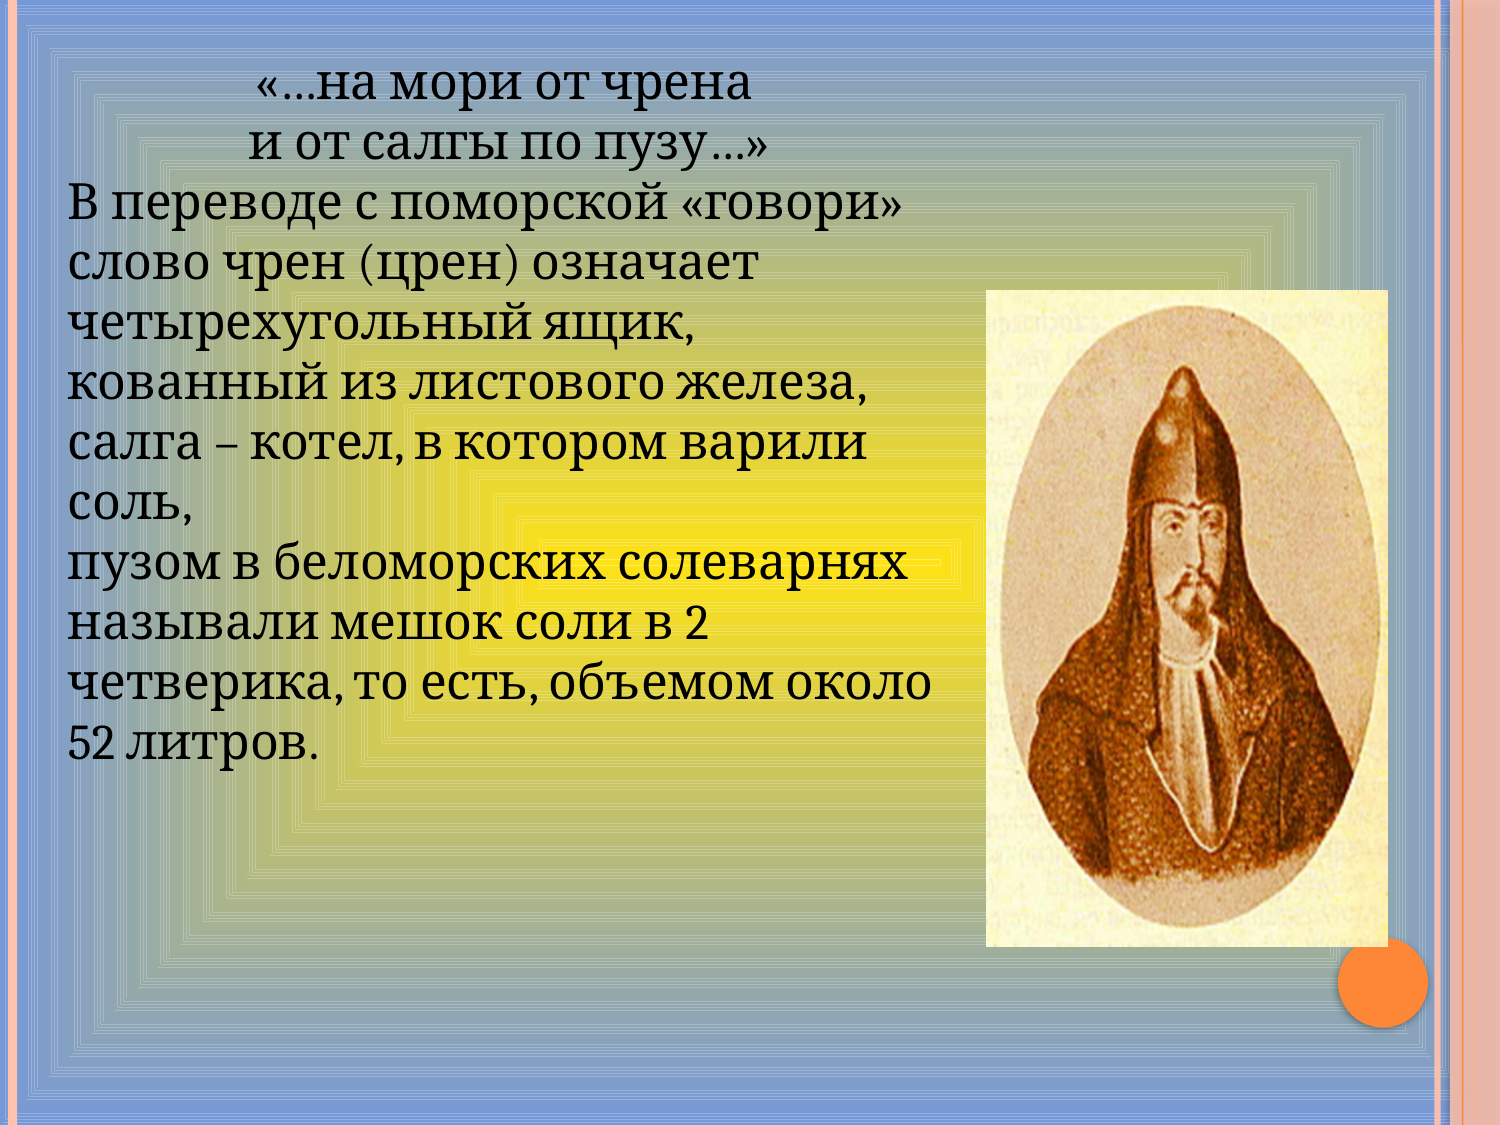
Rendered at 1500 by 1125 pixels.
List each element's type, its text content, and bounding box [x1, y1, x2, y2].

picture [985, 290, 1389, 948]
text_box «…на мори от чрена и от салгы по пузу…» В переводе с поморской «говори» слово чрен (црен) означает четырехугольный ящик, кованный из листового железа, салга – котел, в котором варили соль, пузом в беломорских солеварнях называли мешок соли в 2 четверика, то есть, объемом около 52 литров. [53, 42, 966, 778]
